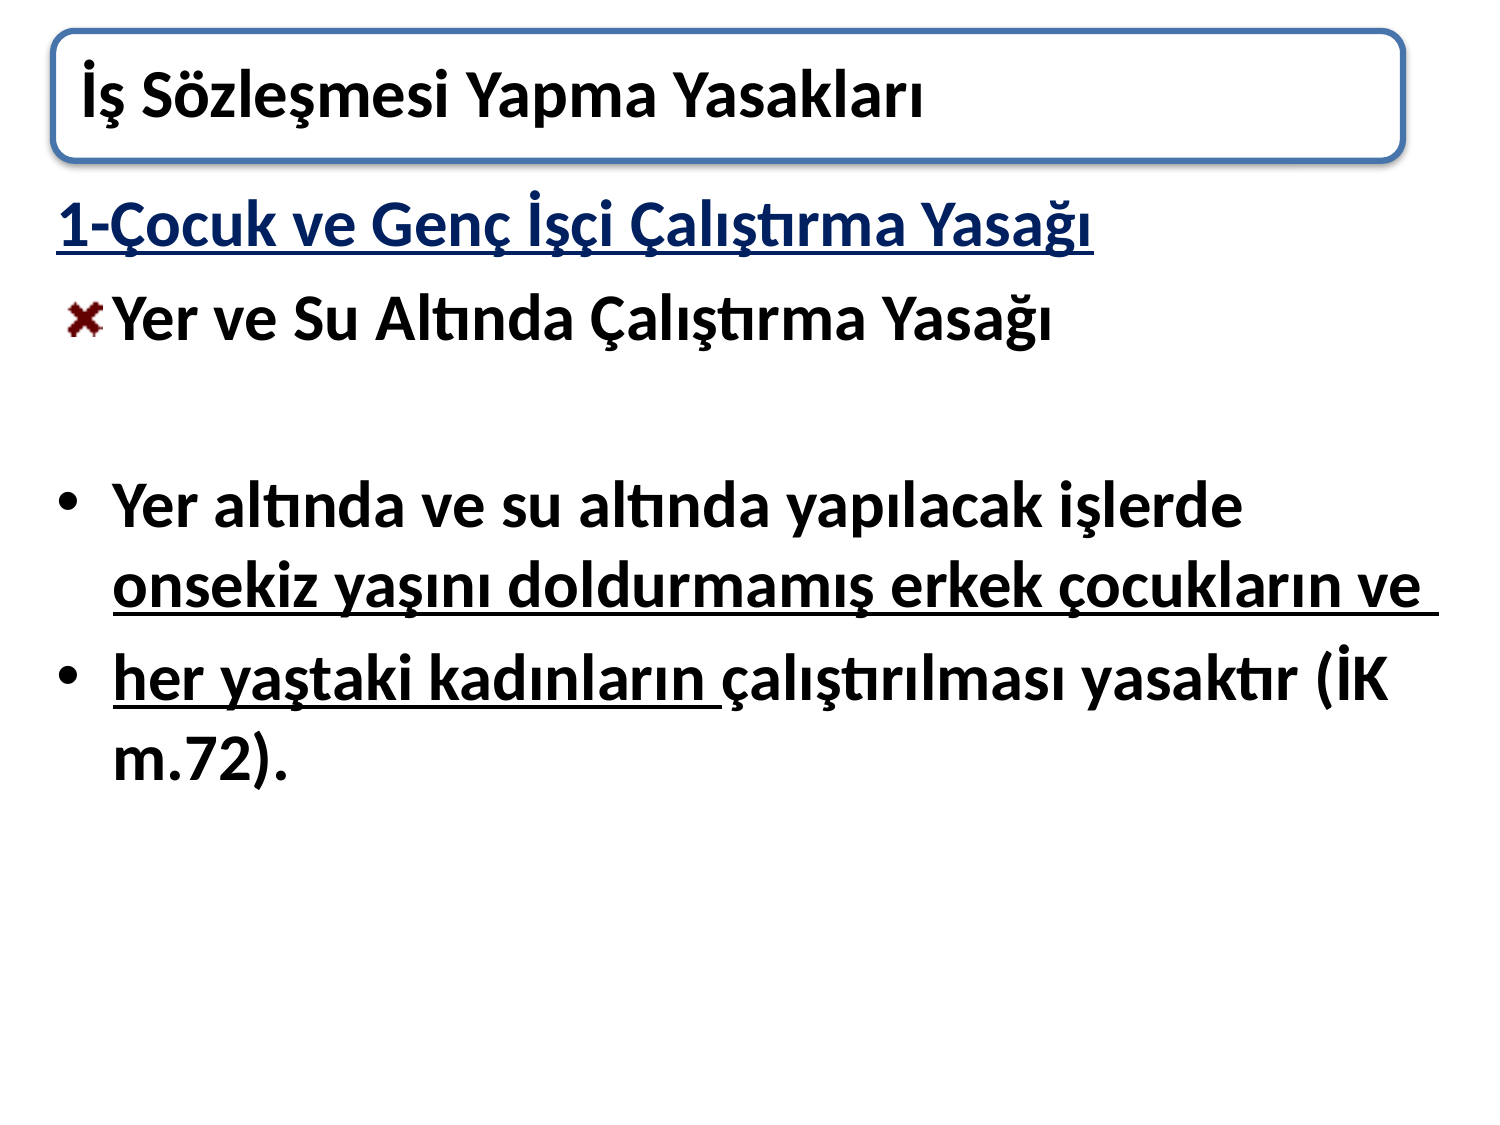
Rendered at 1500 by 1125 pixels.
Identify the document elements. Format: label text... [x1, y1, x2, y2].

list 1-Çocuk ve Genç İşçi Çalıştırma Yasağı Yer ve Su Altında Çalıştırma Yasağı Yer altında ve su altında yapılacak işlerde onsekiz yaşını doldurmamış erkek çocukların ve her yaştaki kadınların çalıştırılması yasaktır (İK m.72). [41, 172, 1459, 1094]
picture [56, 290, 103, 337]
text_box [52, 30, 1404, 162]
